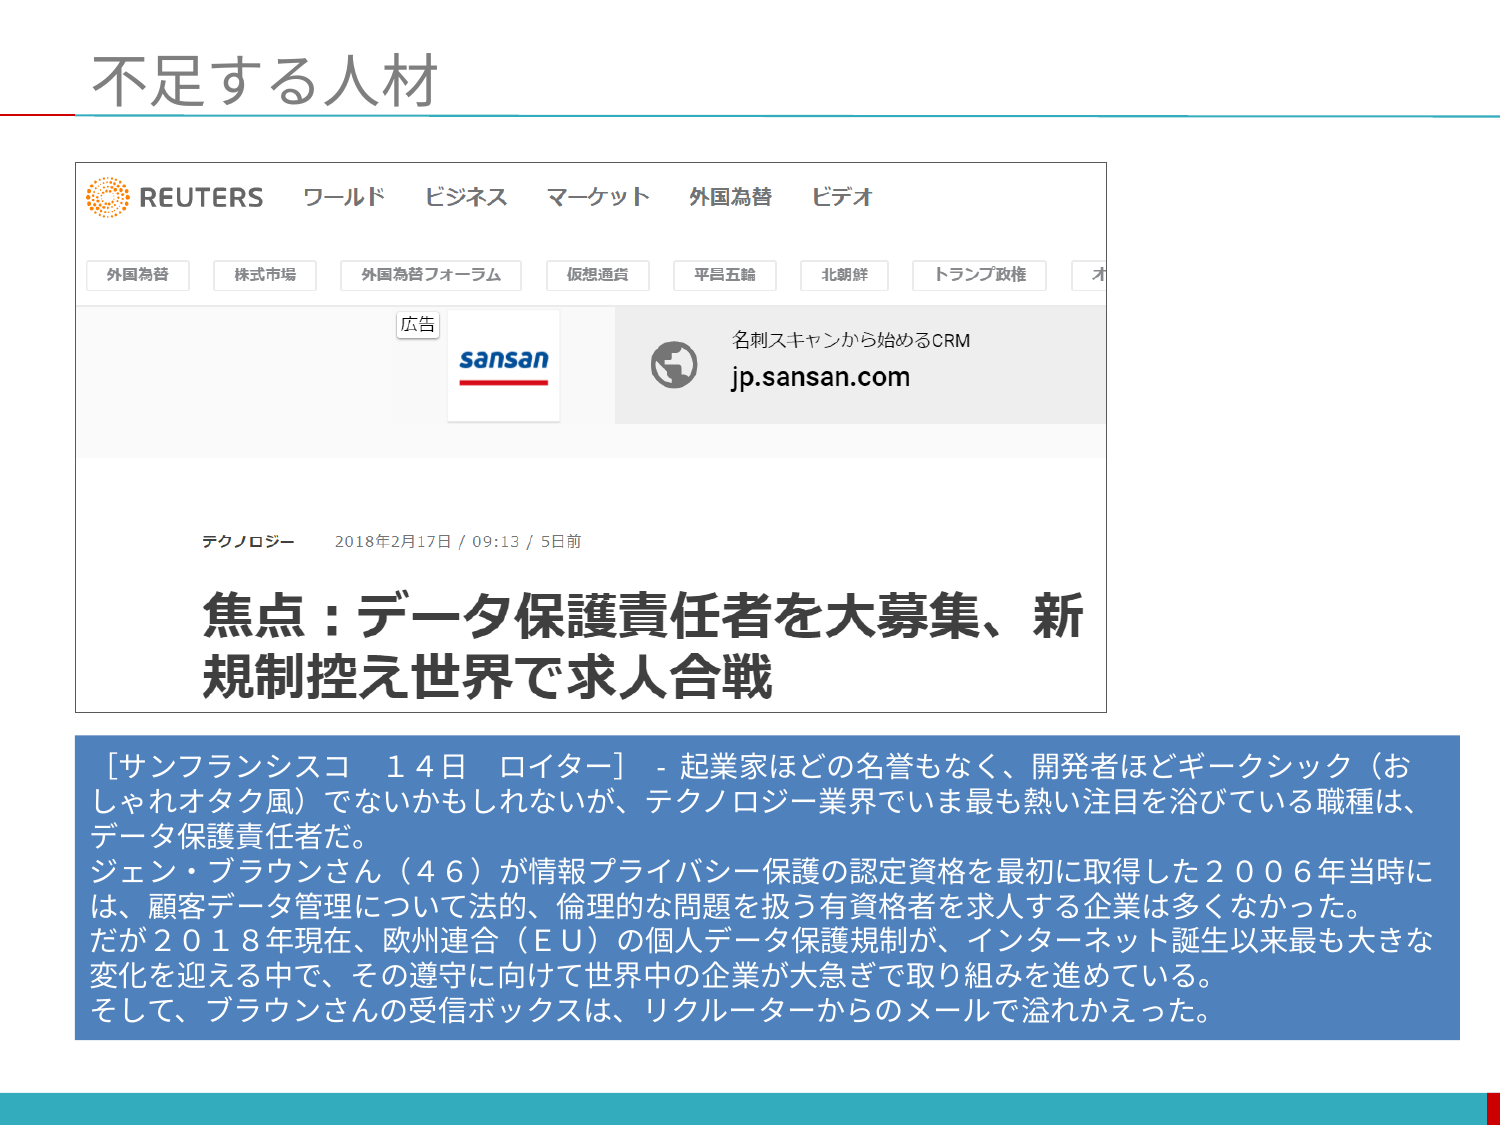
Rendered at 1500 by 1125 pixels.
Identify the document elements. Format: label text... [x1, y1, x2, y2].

picture [74, 161, 1107, 714]
title 不足する人材 [75, 45, 1500, 114]
text_box ［サンフランシスコ １４日 ロイター］ - 起業家ほどの名誉もなく、開発者ほどギークシック（おしゃれオタク風）でないかもしれないが、テクノロジー業界でいま最も熱い注目を浴びている職種は、データ保護責任者だ。 ジェン・ブラウンさん（４６）が情報プライバシー保護の認定資格を最初に取得した２００６年当時には、顧客データ管理について法的、倫理的な問題を扱う有資格者を求人する企業は多くなかった。 だが２０１８年現在、欧州連合（ＥＵ）の個人データ保護規制が、インターネット誕生以来最も大きな変化を迎える中で、その遵守に向けて世界中の企業が大急ぎで取り組みを進めている。 そして、ブラウンさんの受信ボックスは、リクルーターからのメールで溢れかえった。 [73, 733, 1462, 1042]
